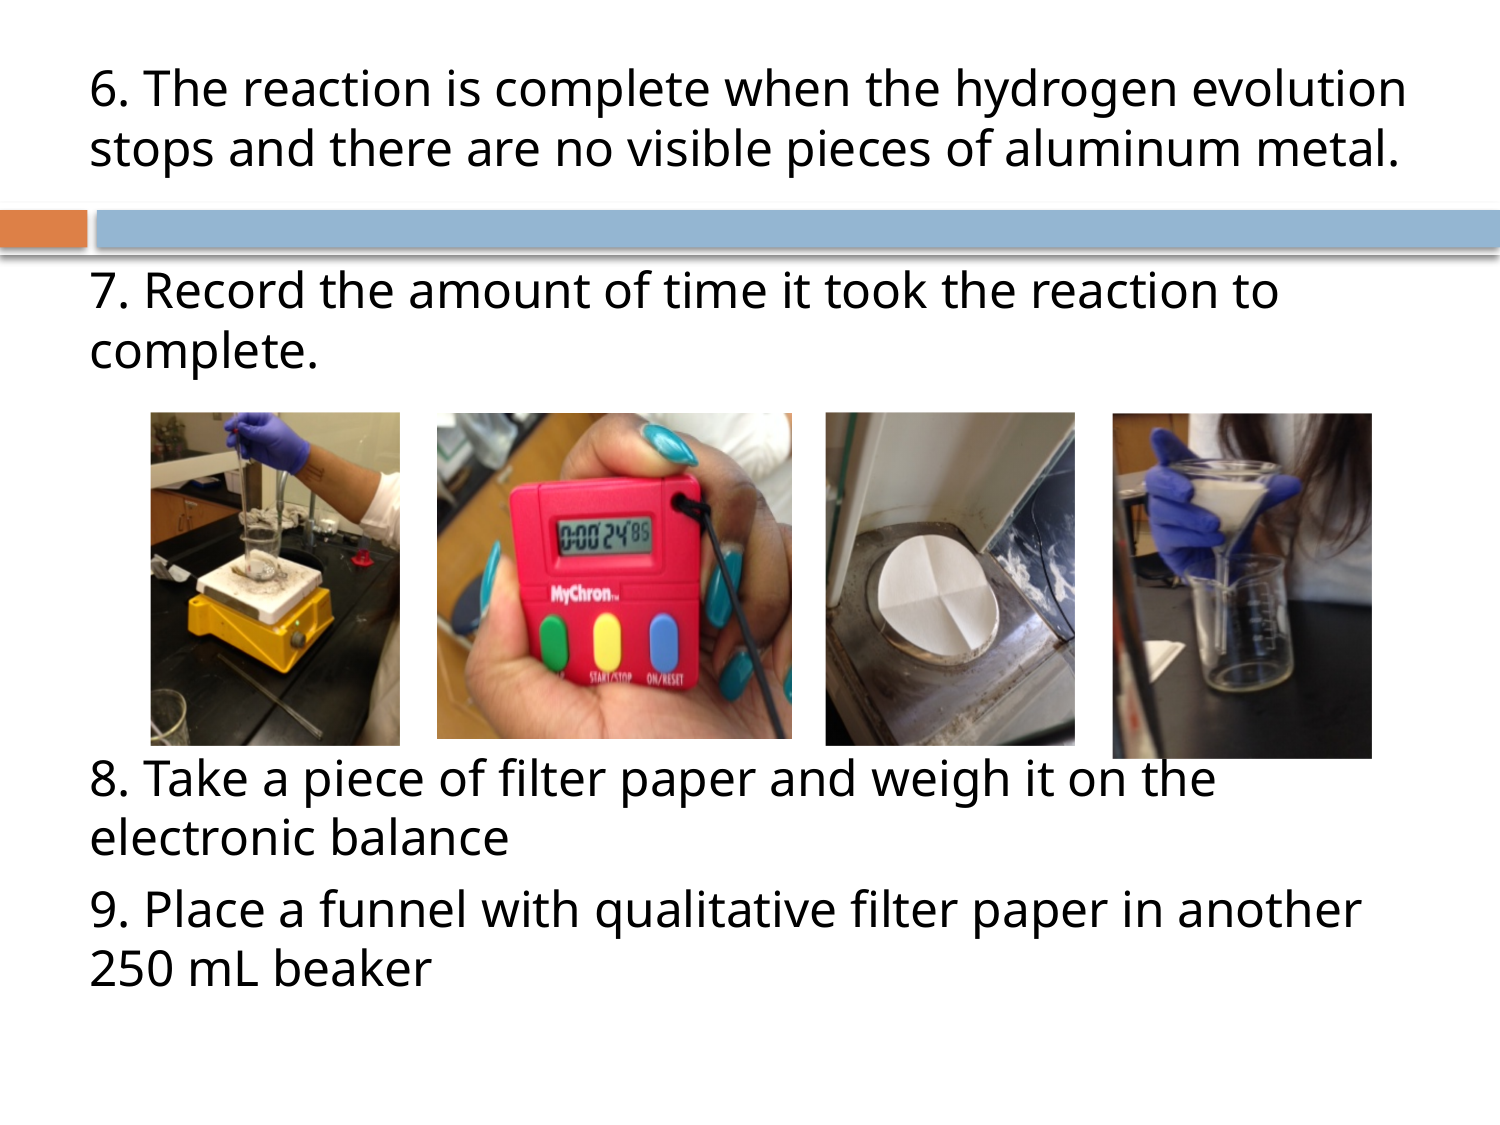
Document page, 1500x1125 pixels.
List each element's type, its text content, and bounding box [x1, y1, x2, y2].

list 6. The reaction is complete when the hydrogen evolution stops and there are no visible pieces of aluminum metal. 7. Record the amount of time it took the reaction to complete. 8. Take a piece of filter paper and weigh it on the electronic balance 9. Place a funnel with qualitative filter paper in another 250 mL beaker [75, 50, 1425, 1050]
picture [107, 412, 1415, 758]
